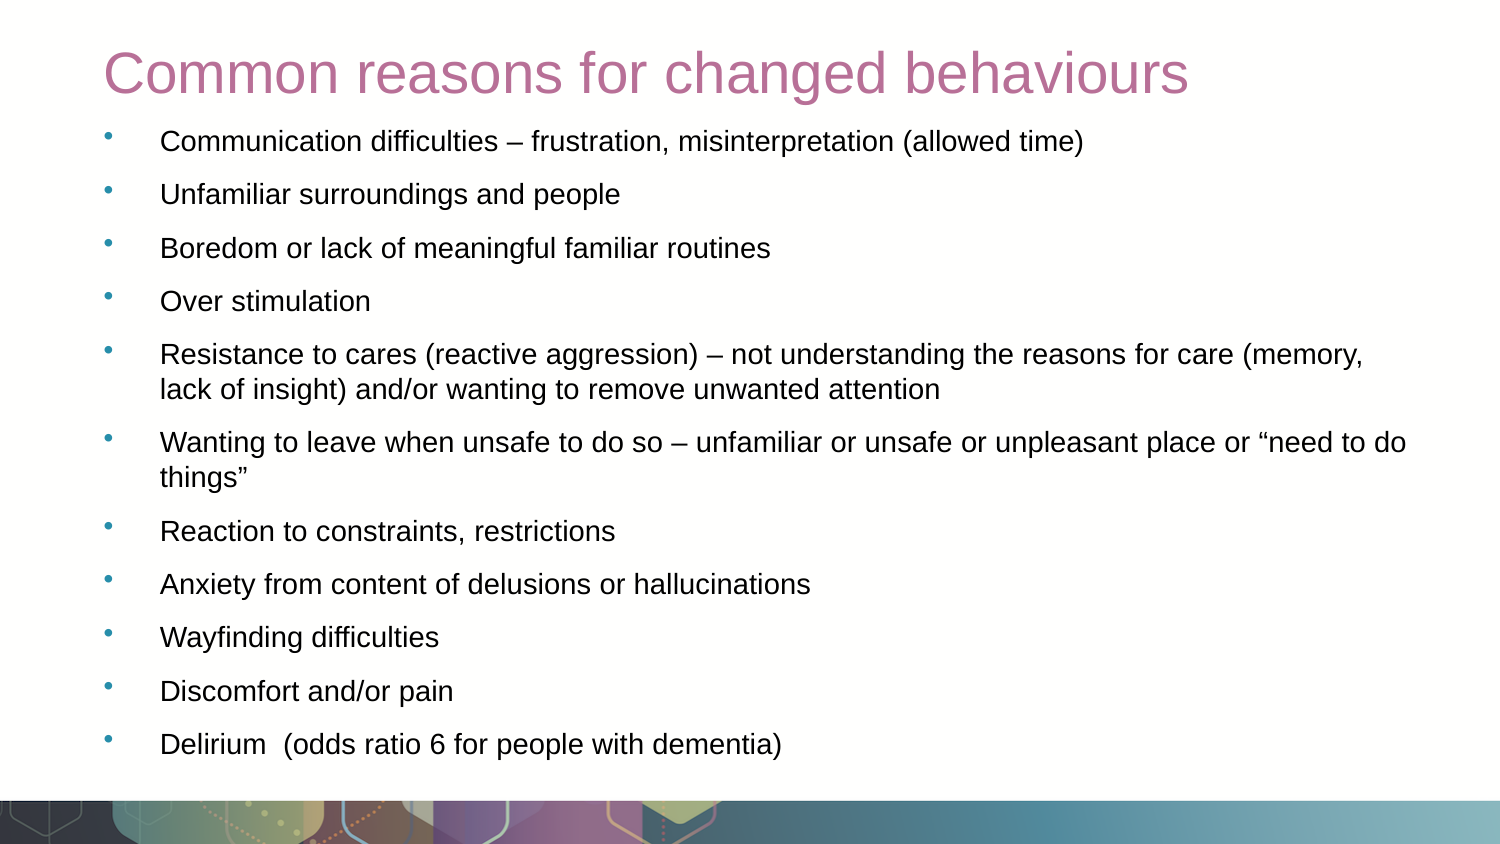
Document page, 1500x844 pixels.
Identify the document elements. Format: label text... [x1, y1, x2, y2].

picture [0, 0, 1500, 844]
title Common reasons for changed behaviours [88, 0, 1439, 114]
list Communication difficulties – frustration, misinterpretation (allowed time) Unfamiliar surroundings and people Boredom or lack of meaningful familiar routines Over stimulation Resistance to cares (reactive aggression) – not understanding the reasons for care (memory, lack of insight) and/or wanting to remove unwanted attention Wanting to leave when unsafe to do so – unfamiliar or unsafe or unpleasant place or “need to do things” Reaction to constraints, restrictions Anxiety from content of delusions or hallucinations Wayfinding difficulties Discomfort and/or pain Delirium (odds ratio 6 for people with dementia) [88, 114, 1439, 672]
